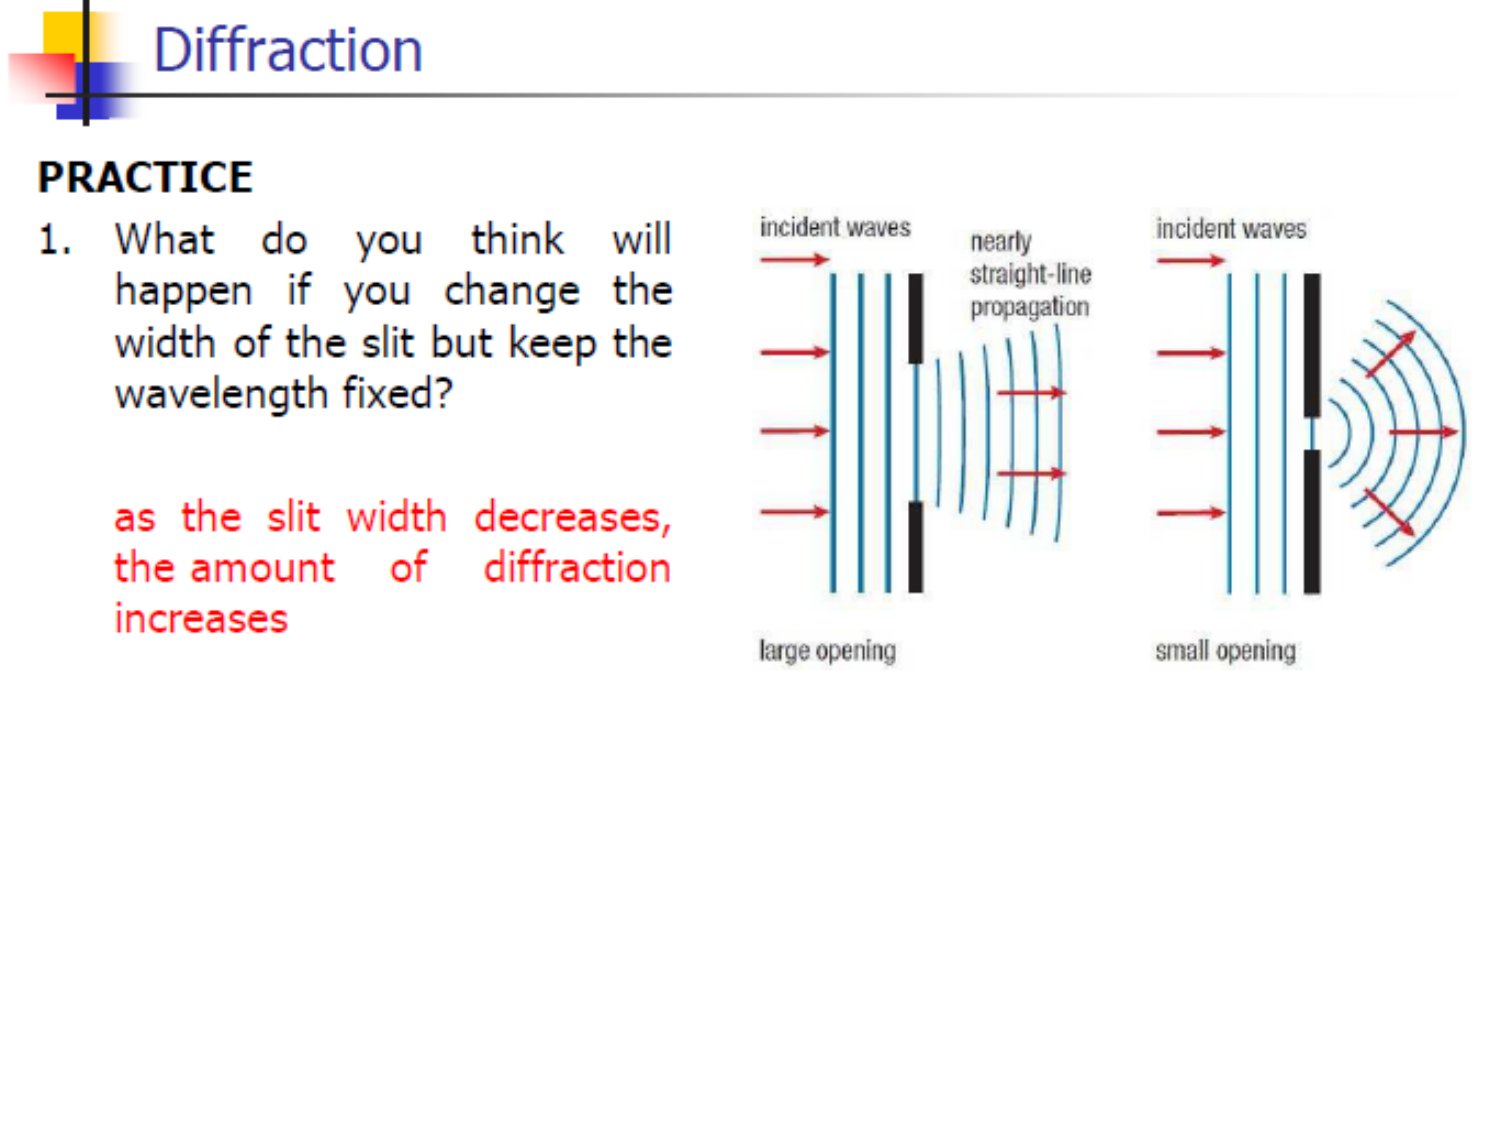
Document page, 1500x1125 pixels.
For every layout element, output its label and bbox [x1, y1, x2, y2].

picture [0, 0, 1500, 719]
